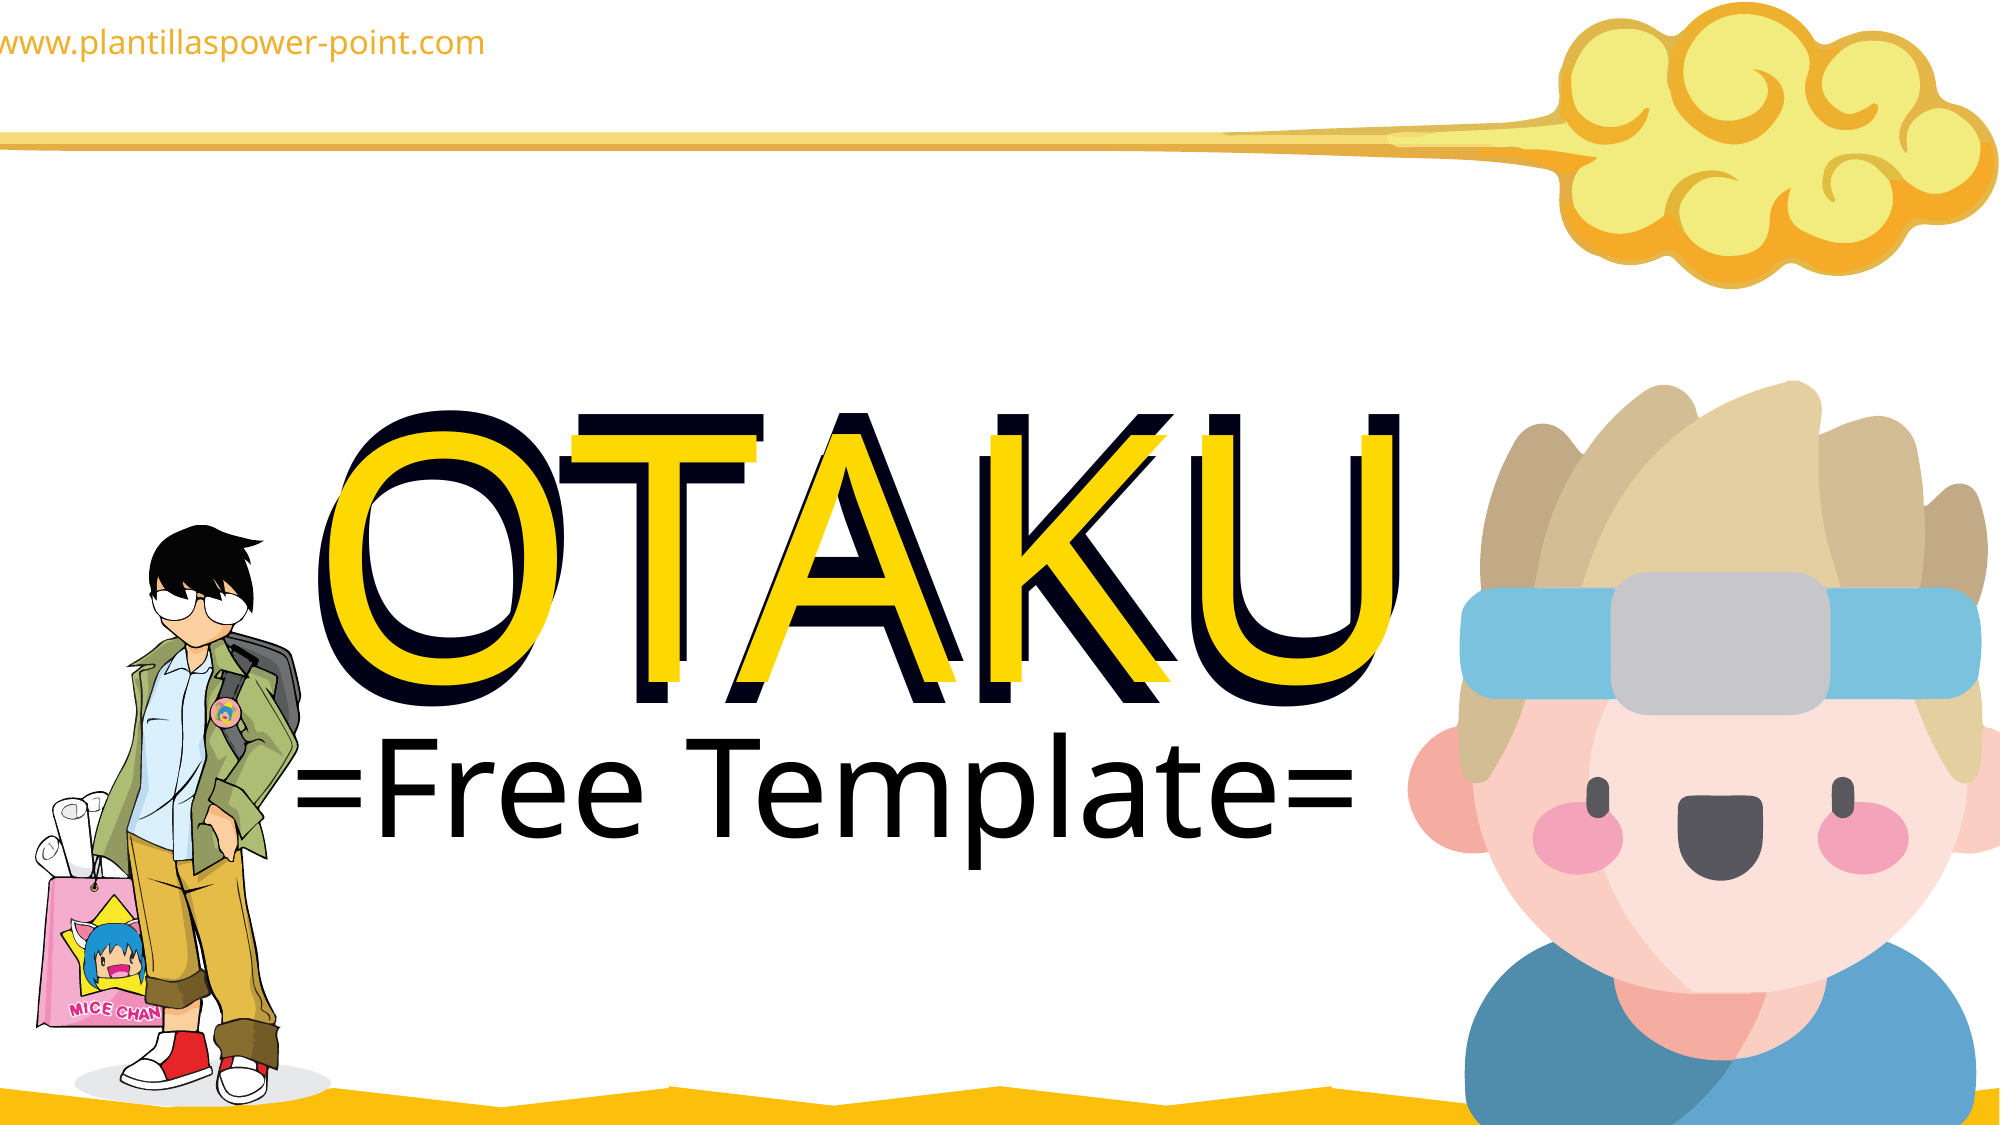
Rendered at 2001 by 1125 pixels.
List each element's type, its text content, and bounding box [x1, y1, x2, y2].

text_box www.plantillaspower-point.com [0, 14, 635, 69]
picture [34, 525, 332, 1107]
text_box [115, 308, 1614, 785]
text_box =Free Template= [332, 785, 1407, 873]
picture [1407, 380, 2000, 1125]
